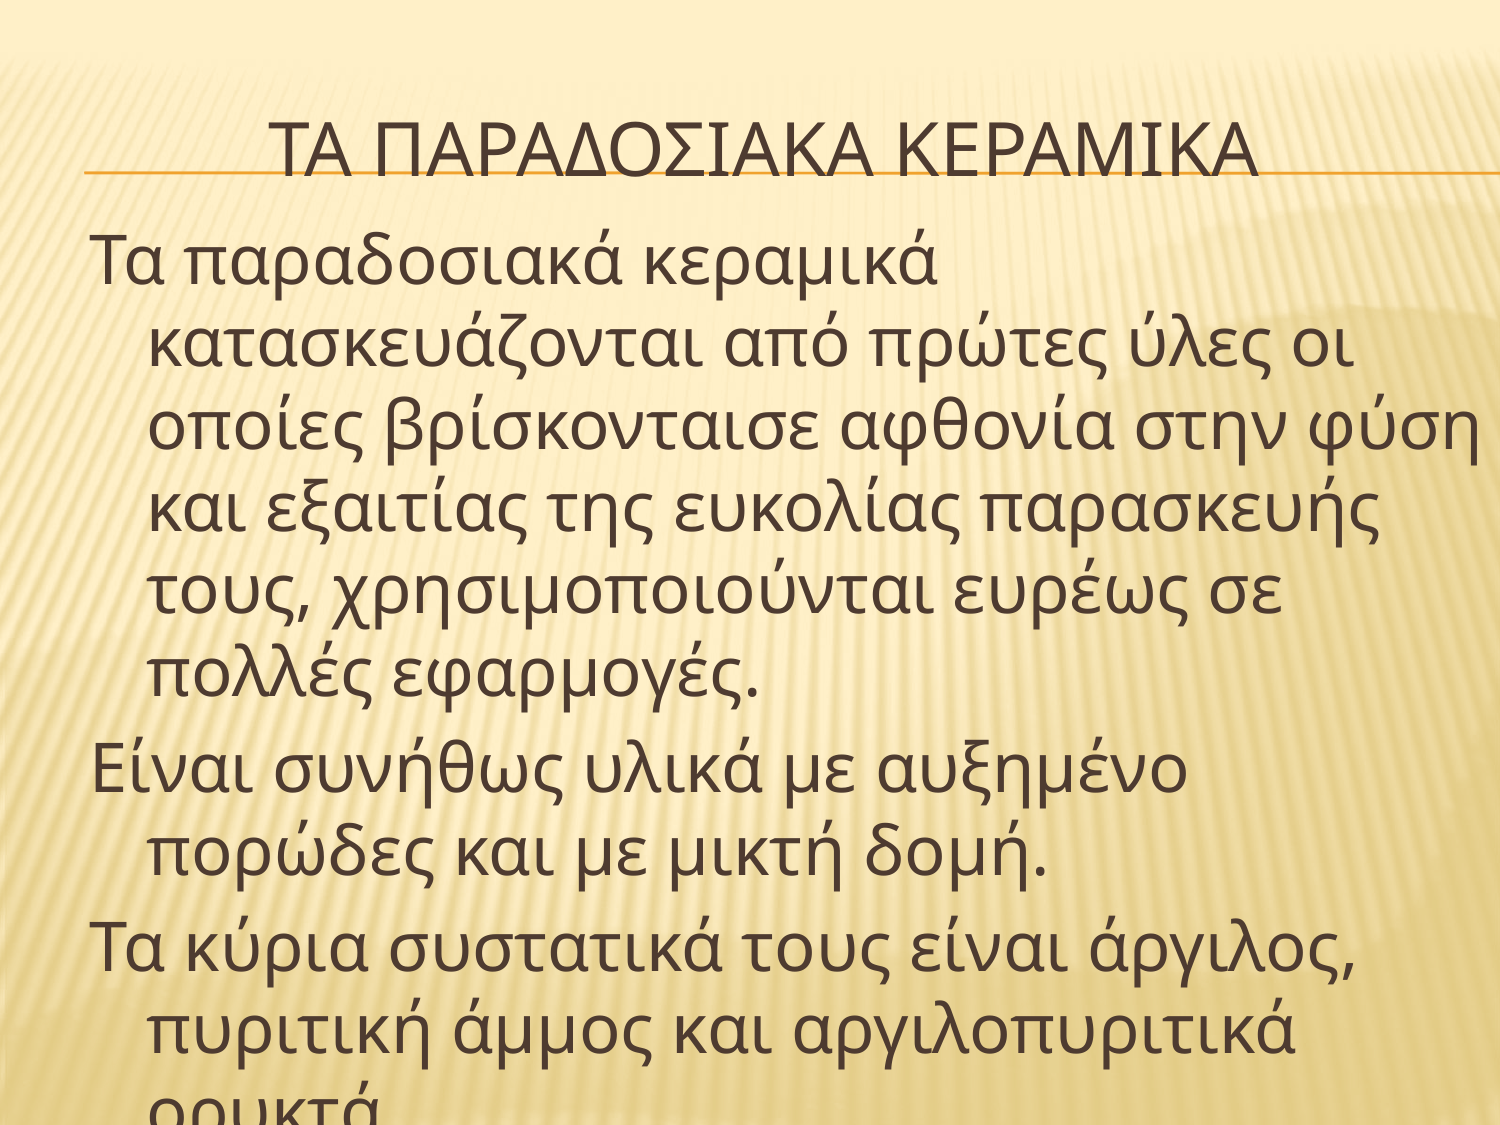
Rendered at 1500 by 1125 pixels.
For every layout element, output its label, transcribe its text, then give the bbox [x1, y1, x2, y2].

title ΤΑ ΠΑΡΑΔΟΣΙΑΚΑ ΚΕΡΑΜΙΚΑ [253, 78, 1500, 208]
list Τα παραδοσιακά κεραμικά κατασκευάζονται από πρώτες ύλες οι οποίες βρίσκονταισε αφθονία στην φύση και εξαιτίας της ευκολίας παρασκευής τους, χρησιμοποιούνται ευρέως σε πολλές εφαρμογές. Είναι συνήθως υλικά με αυξημένο πορώδες και με μικτή δομή. Τα κύρια συστατικά τους είναι άργιλος, πυριτική άμμος και αργιλοπυριτικά ορυκτά. [75, 208, 1500, 951]
